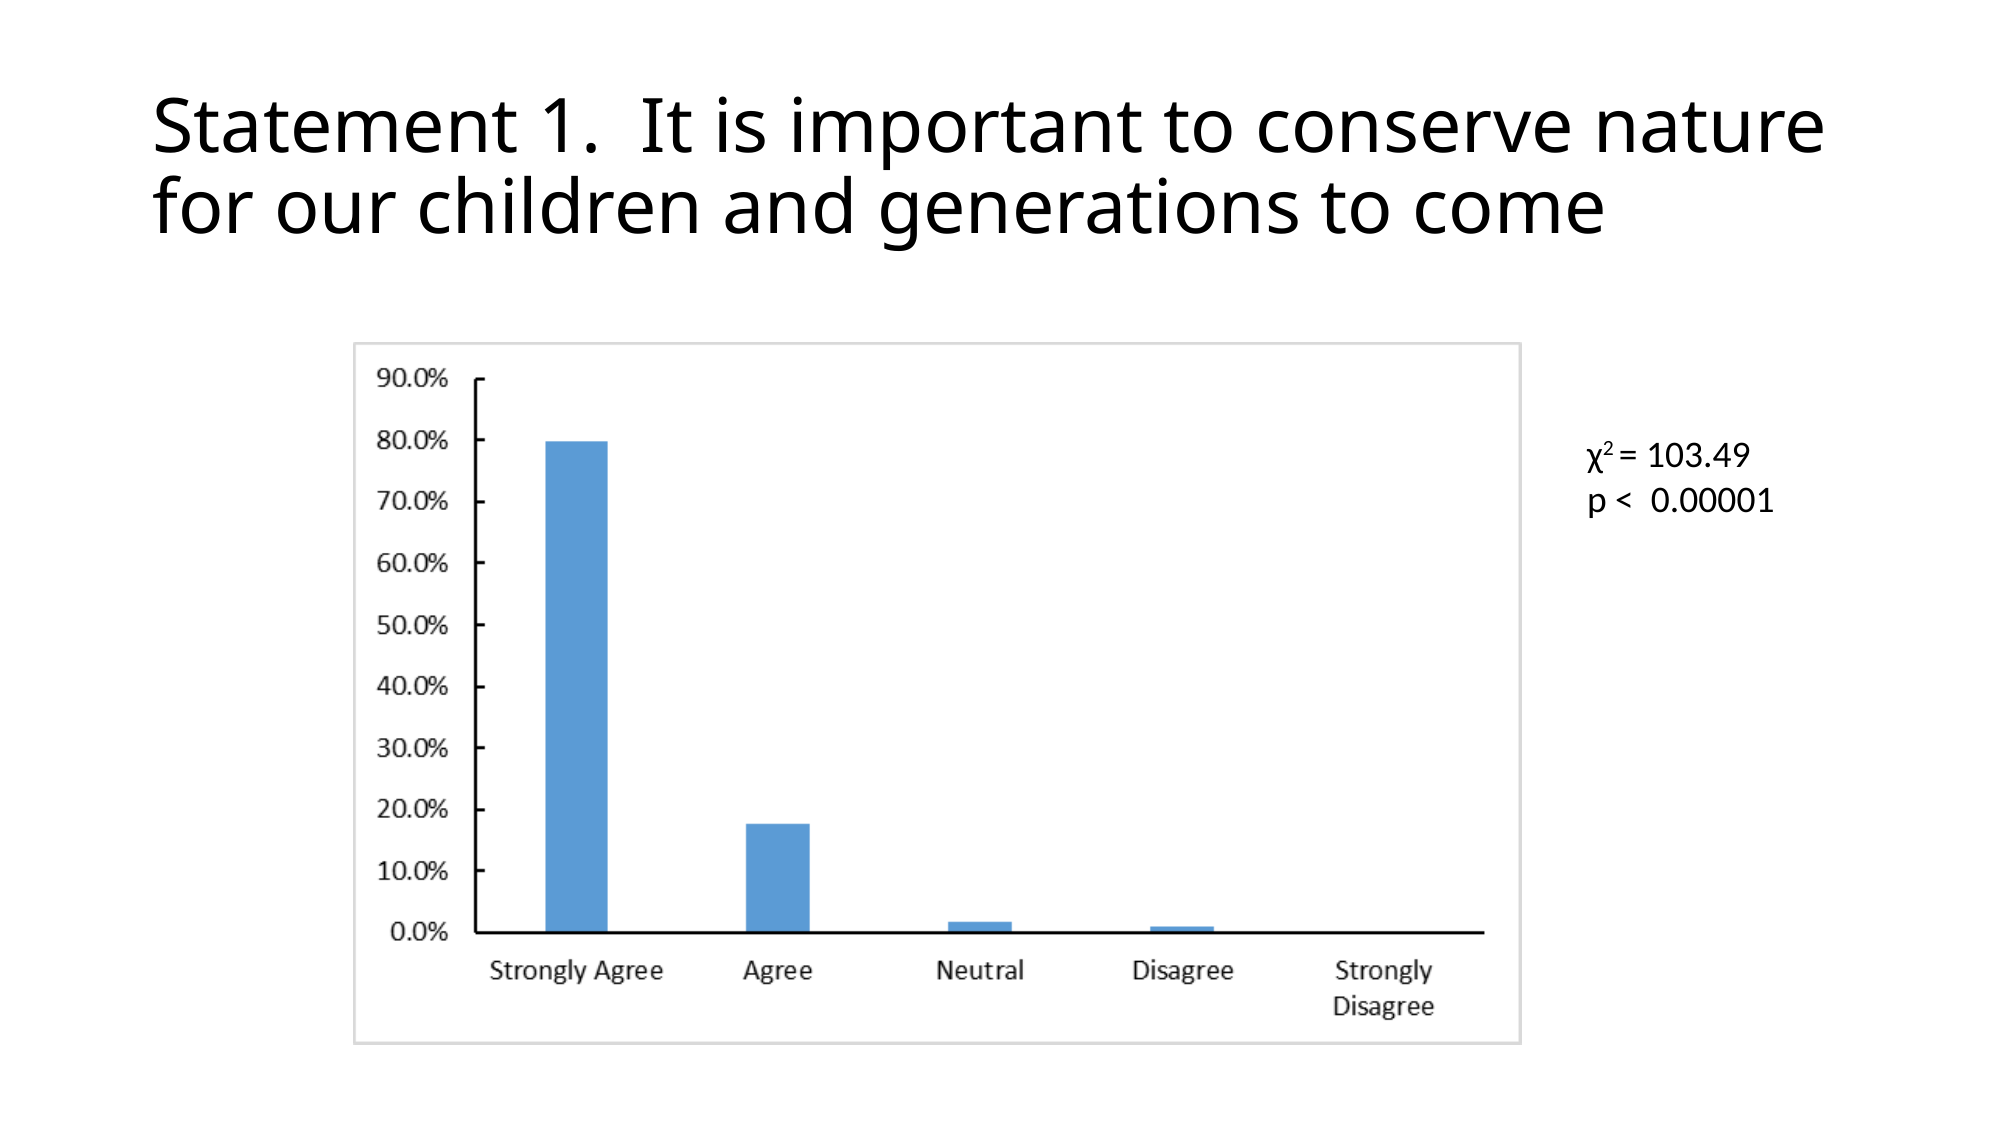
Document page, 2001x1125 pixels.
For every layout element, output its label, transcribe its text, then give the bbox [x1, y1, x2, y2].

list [353, 342, 1522, 1045]
text_box χ2 = 103.49 p < 0.00001 [1572, 422, 1863, 527]
title Statement 1. It is important to conserve nature for our children and generations to come [137, 59, 1863, 278]
